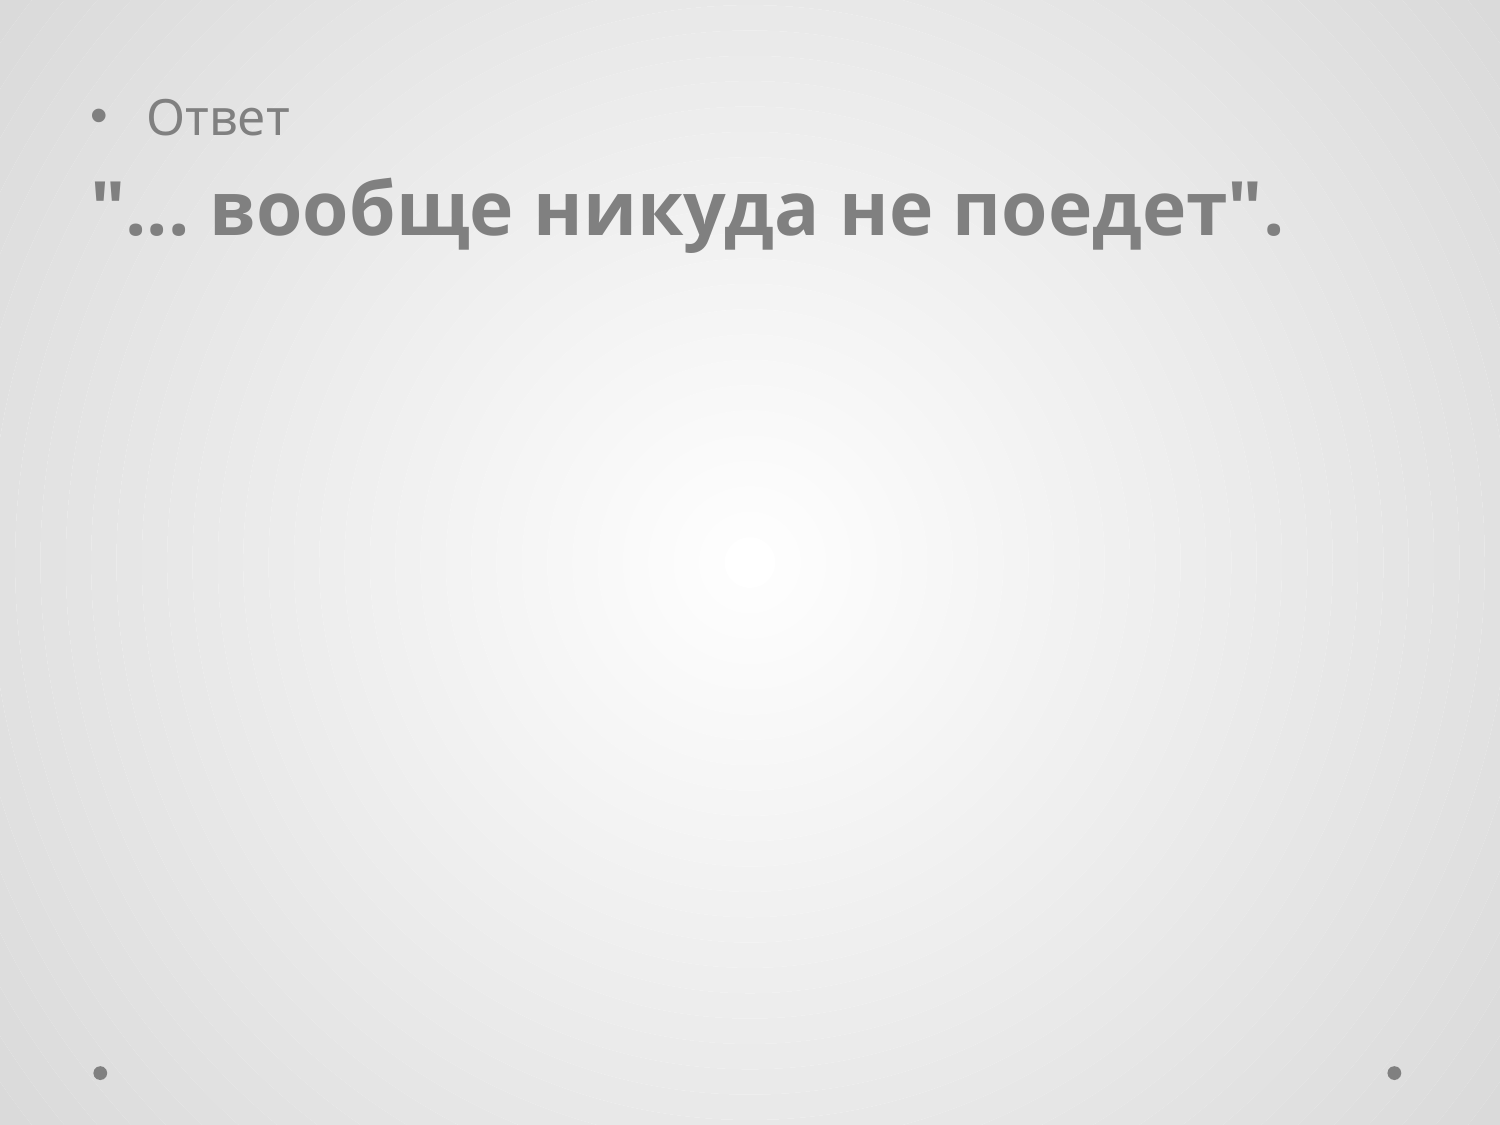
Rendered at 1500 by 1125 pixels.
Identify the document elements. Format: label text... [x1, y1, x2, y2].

list Ответ "... вообще никуда не поедет". [75, 78, 1425, 1005]
